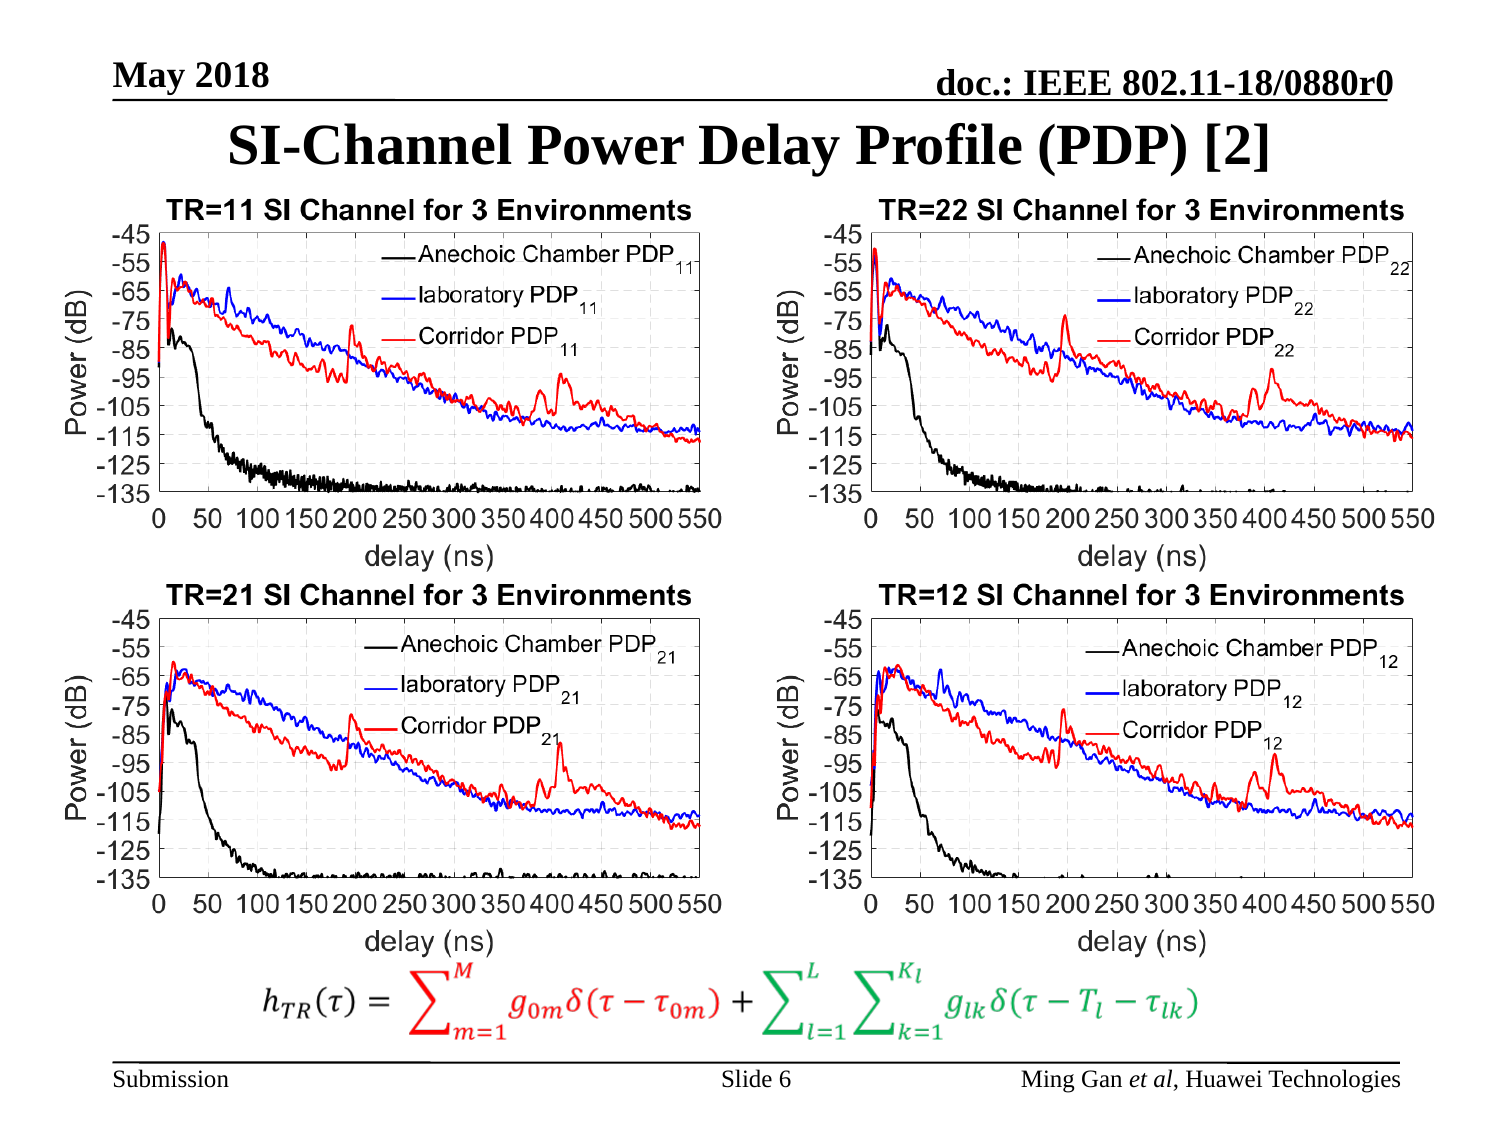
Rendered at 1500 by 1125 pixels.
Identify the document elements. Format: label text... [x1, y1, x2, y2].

text_box [112, 968, 1350, 1048]
footer Ming Gan et al, Huawei Technologies [902, 1061, 1402, 1108]
picture [59, 195, 1435, 959]
title SI-Channel Power Delay Profile (PDP) [2] [112, 99, 1388, 183]
slide_number Slide 6 [712, 1061, 800, 1123]
